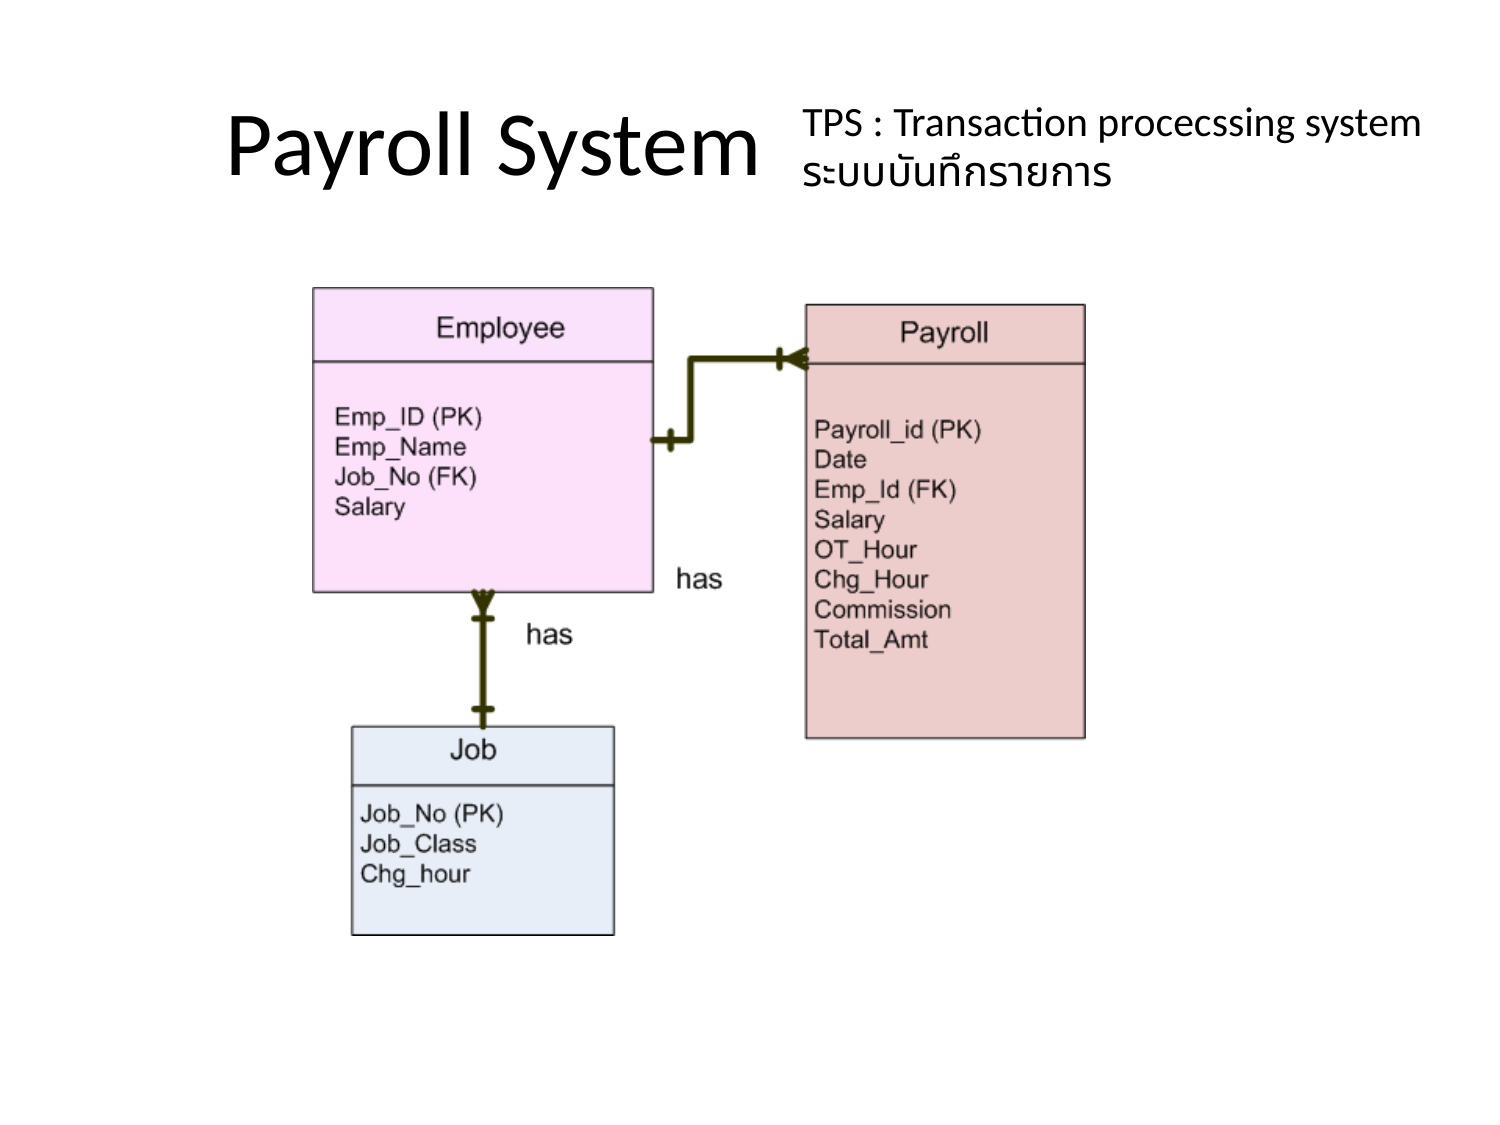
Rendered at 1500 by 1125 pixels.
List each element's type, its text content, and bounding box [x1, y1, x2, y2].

title Payroll System [75, 45, 913, 233]
text_box TPS : Transaction procecssing system ระบบบันทึกรายการ [787, 87, 1450, 203]
picture [312, 287, 1087, 937]
